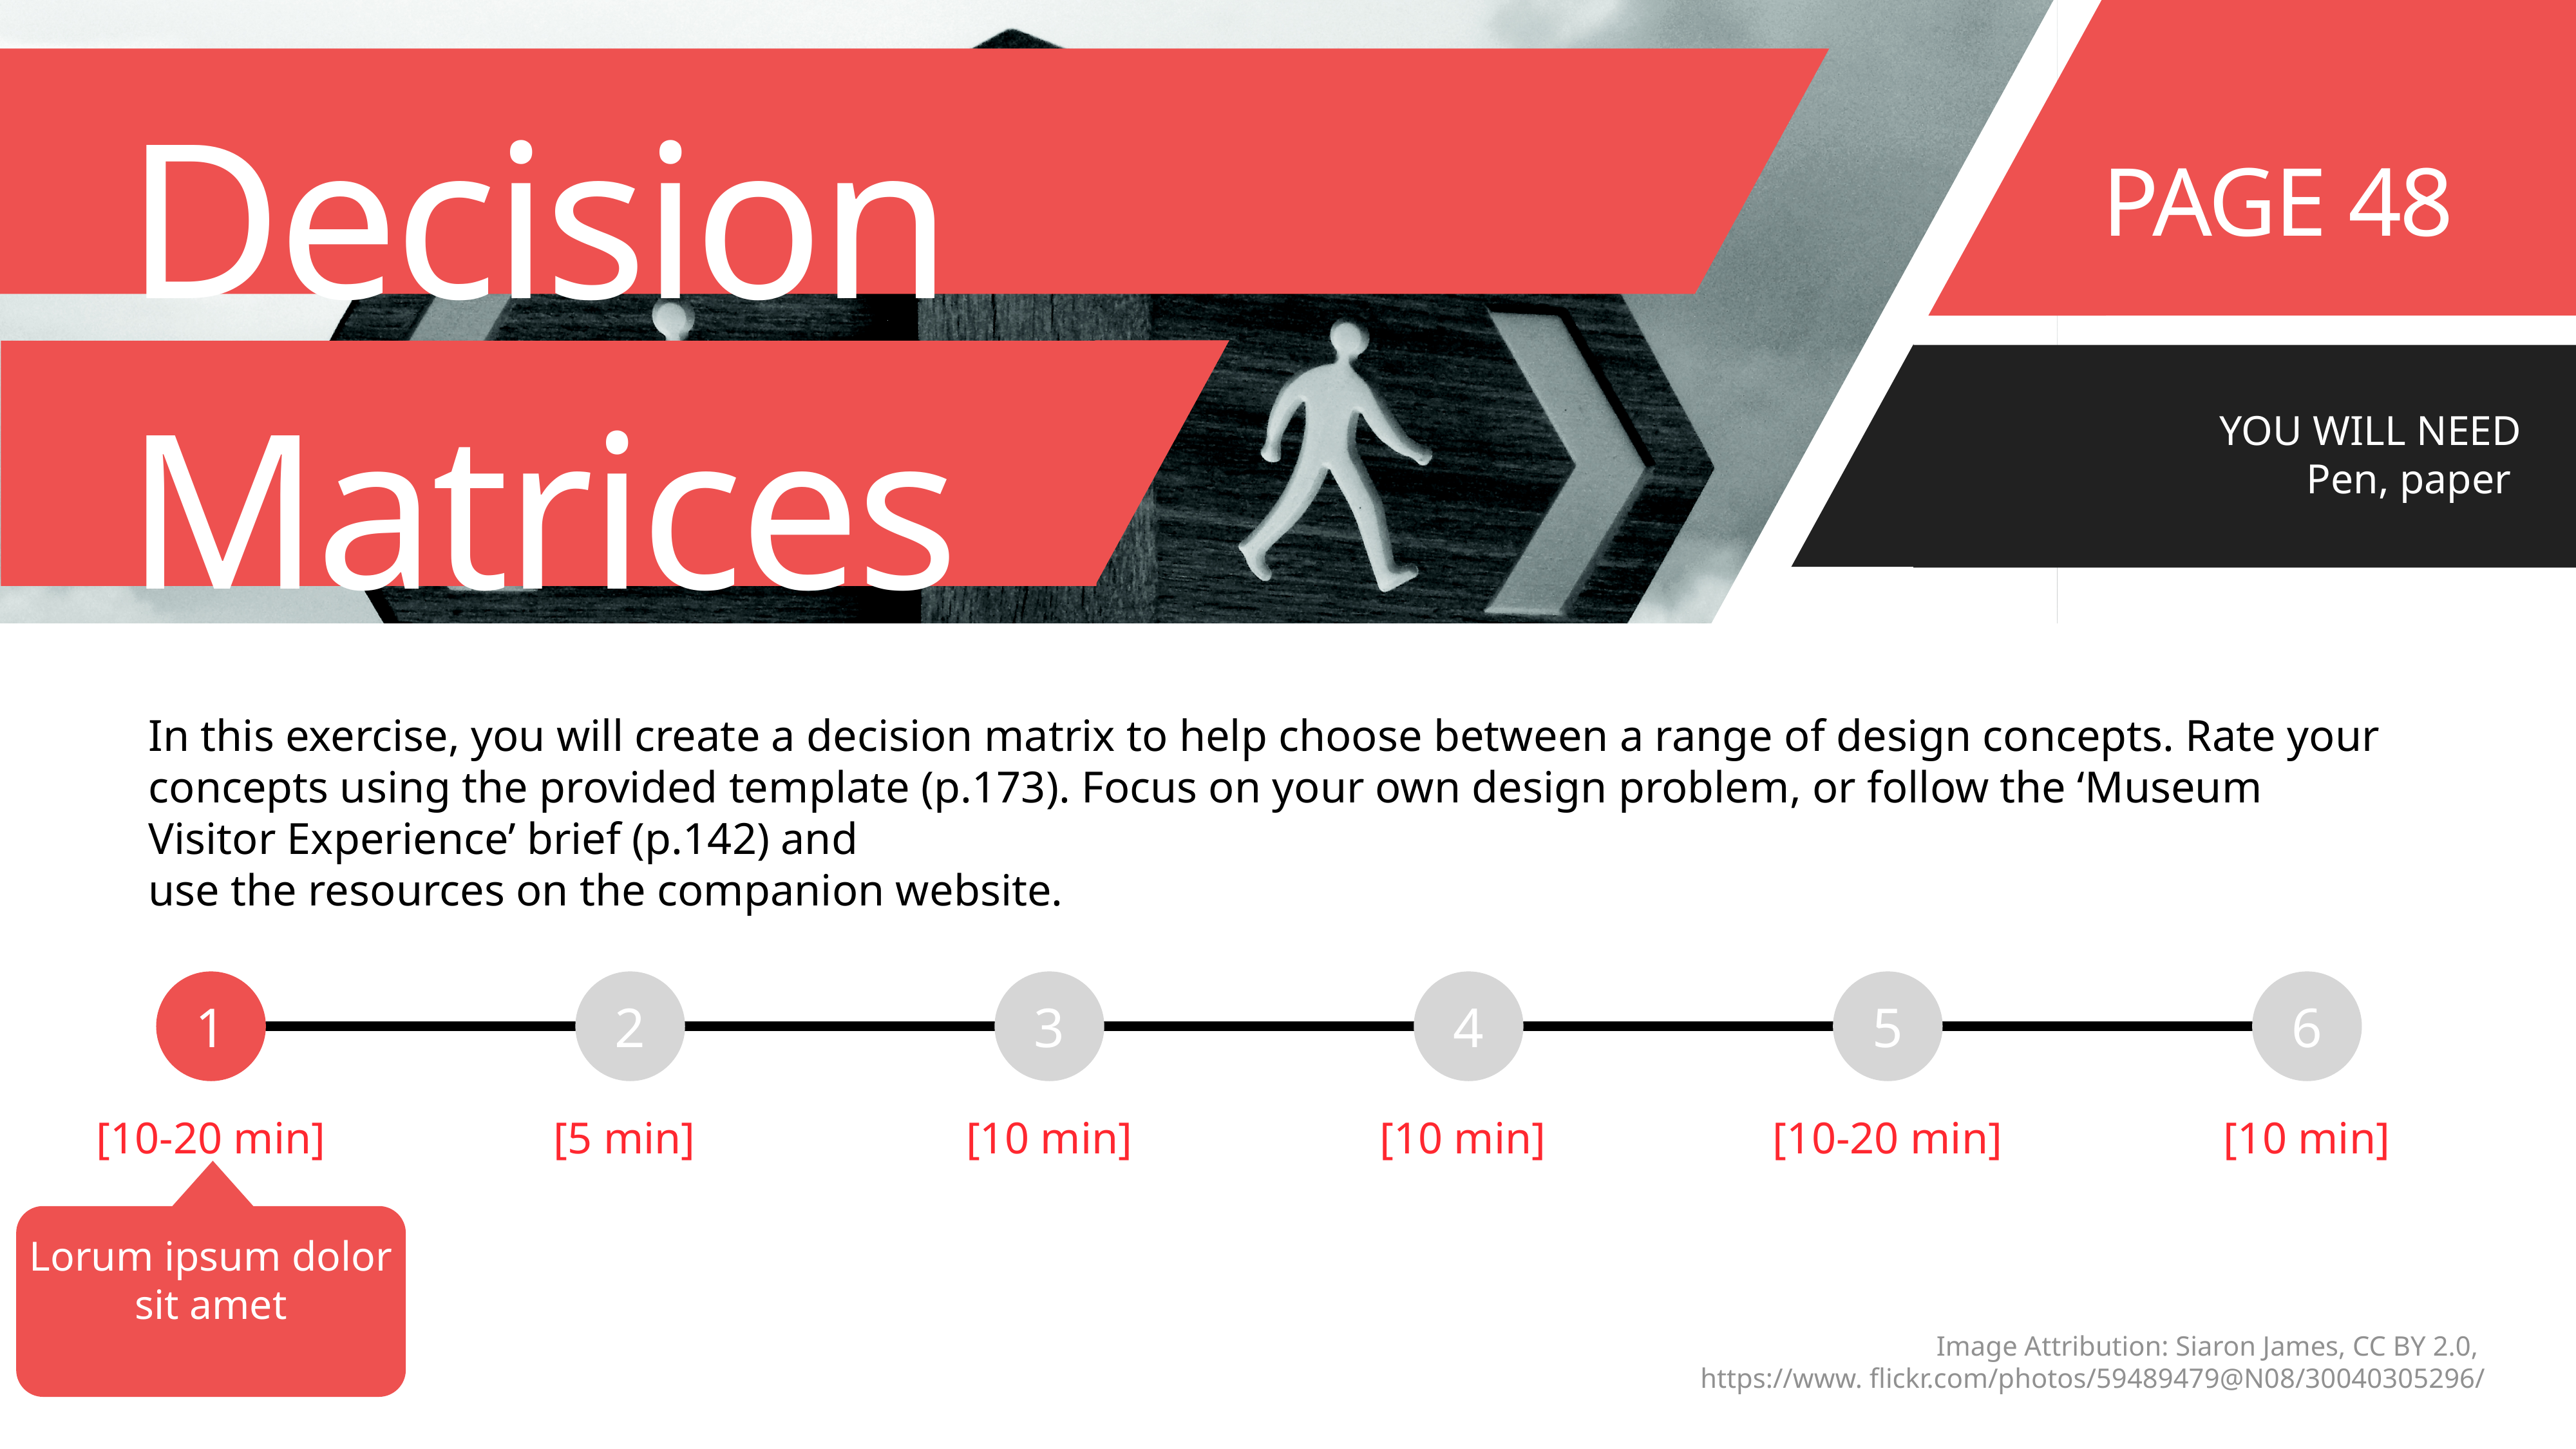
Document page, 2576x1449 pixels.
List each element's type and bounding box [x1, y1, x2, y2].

text_box [0, 0, 2576, 1401]
